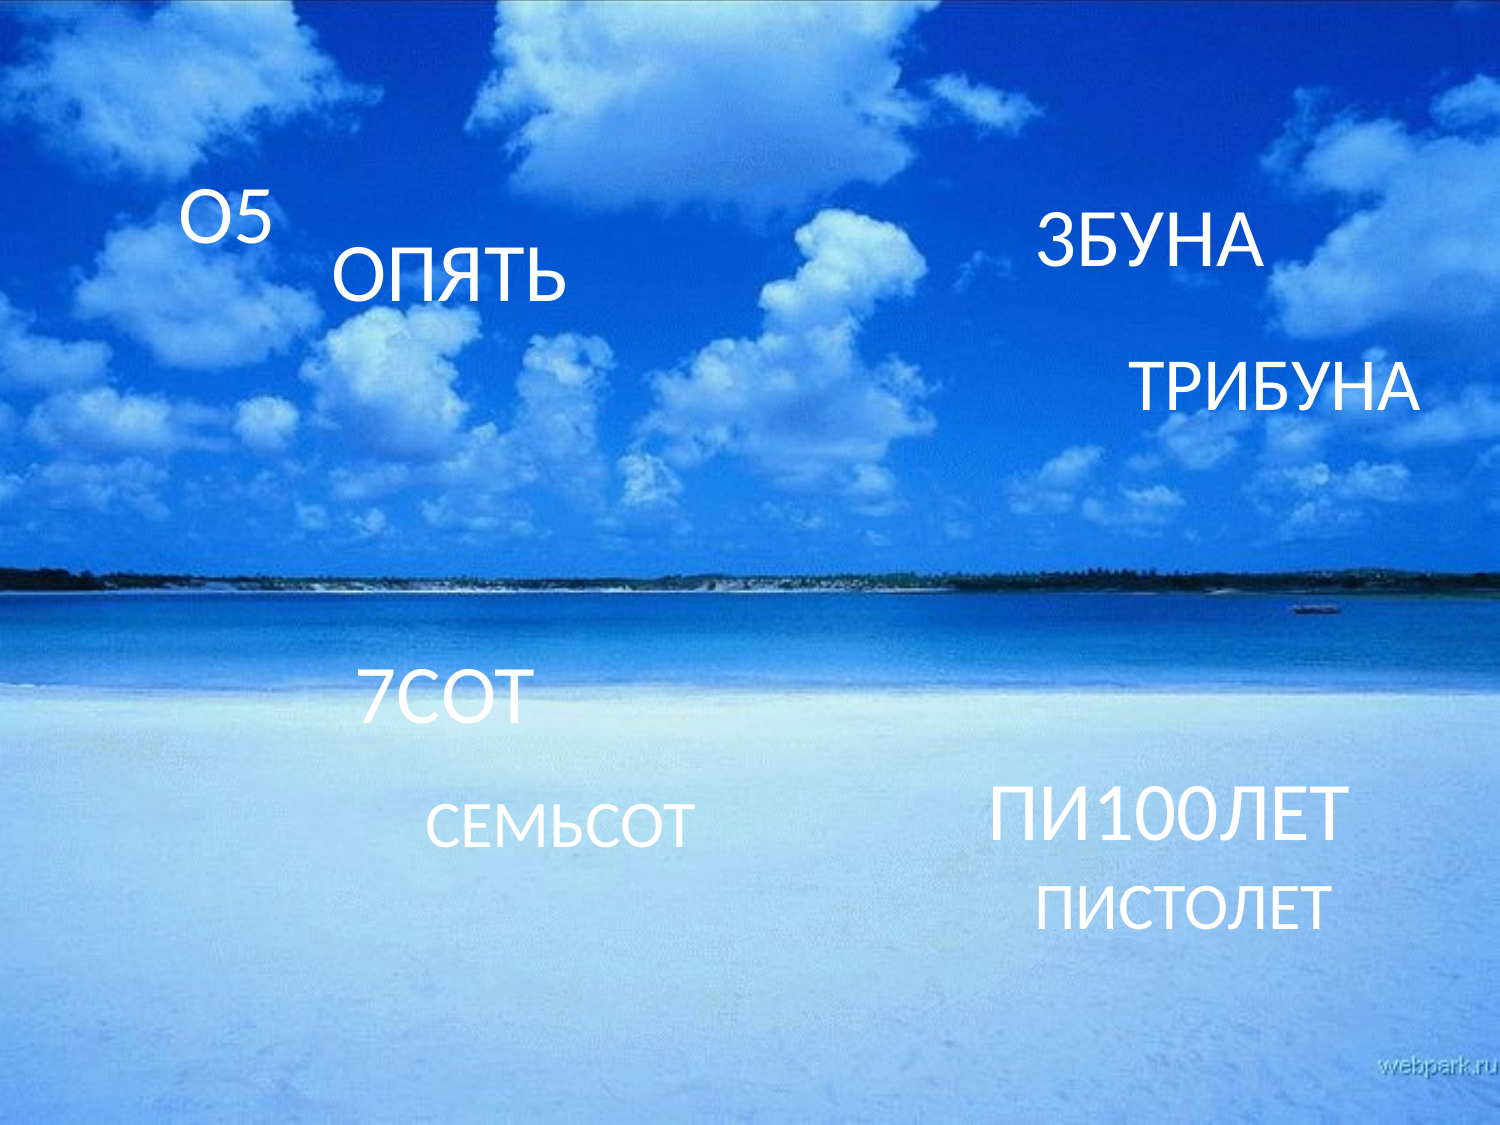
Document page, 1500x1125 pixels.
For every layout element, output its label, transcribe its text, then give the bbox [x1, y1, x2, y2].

text_box 7СОТ [339, 632, 586, 748]
text_box О5 [164, 152, 305, 268]
picture [0, 0, 1500, 1125]
text_box ТРИБУНА [1113, 328, 1465, 433]
text_box СЕМЬСОТ [410, 773, 715, 869]
text_box ПИСТОЛЕТ [1019, 855, 1383, 951]
text_box 3БУНА [1019, 175, 1395, 291]
text_box ОПЯТЬ [316, 210, 622, 326]
text_box ПИ100ЛЕТ [972, 750, 1395, 865]
